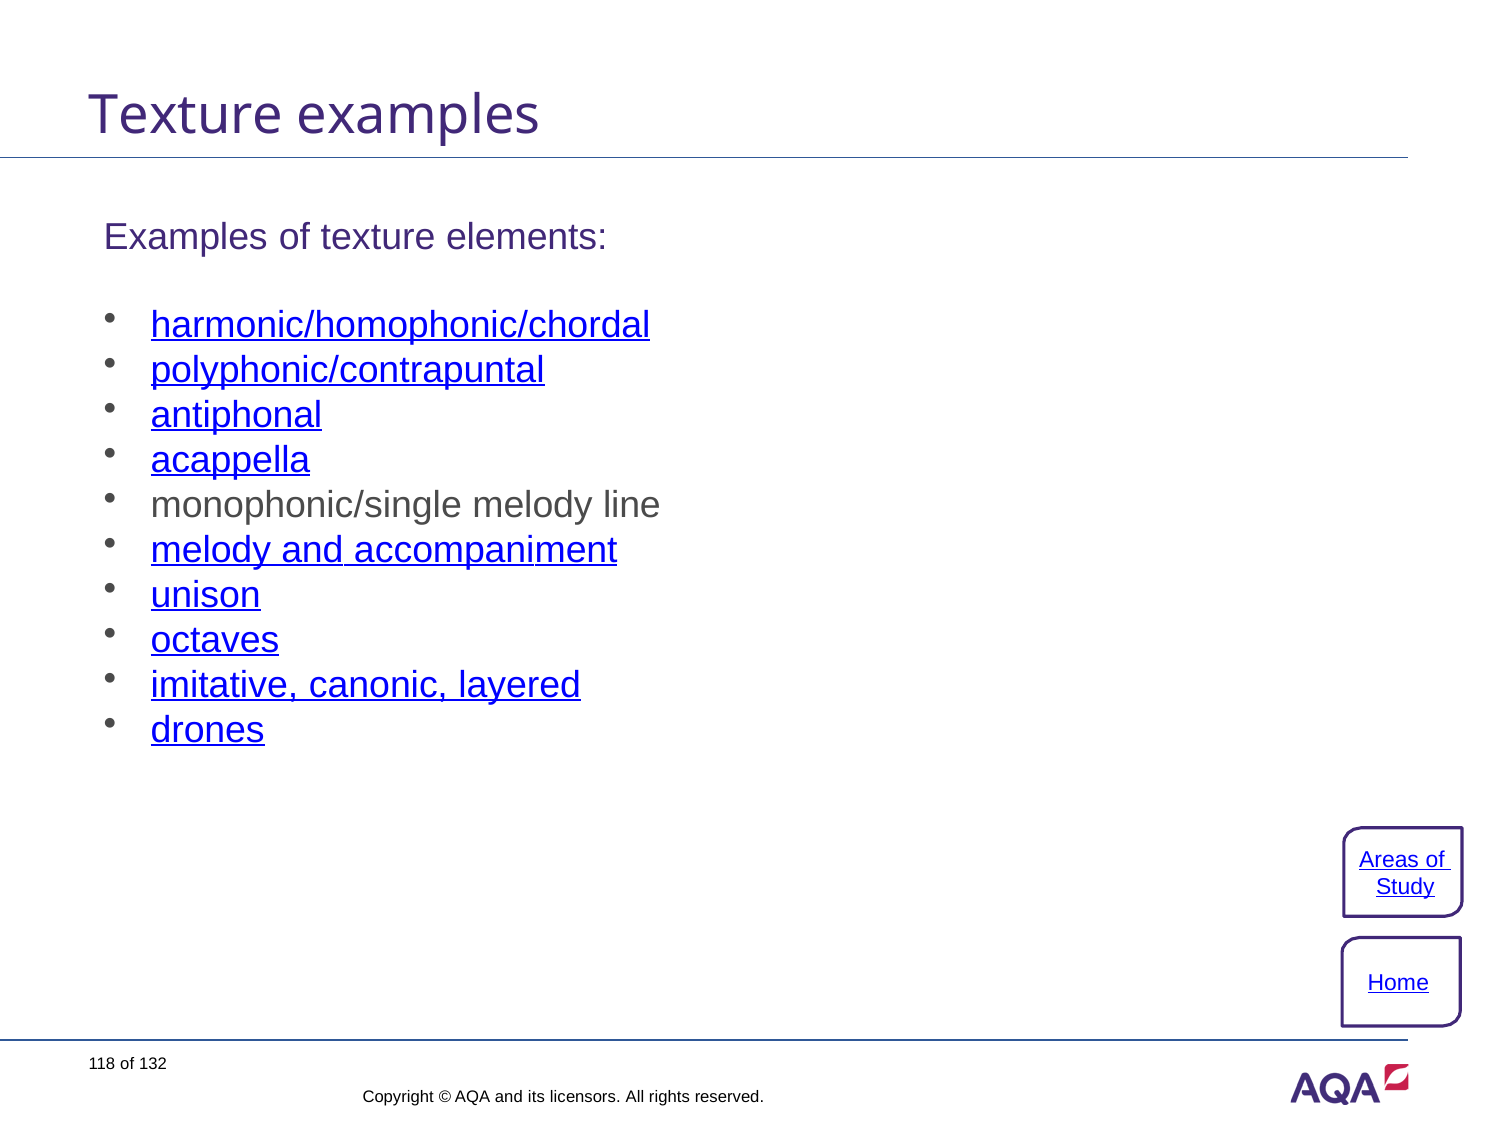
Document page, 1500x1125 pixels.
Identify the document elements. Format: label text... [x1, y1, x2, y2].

text_box Home [1365, 967, 1437, 996]
text_box [1343, 827, 1462, 917]
text_box harmonic/homophonic/chordal polyphonic/contrapuntal antiphonal acappella monophonic/single melody line melody and accompaniment unison octaves imitative, canonic, layered drones [101, 299, 700, 750]
slide_number 118 of 132 [84, 1052, 176, 1125]
title Texture examples [86, 79, 1414, 267]
footer Copyright © AQA and its licensors. All rights reserved. [360, 1085, 766, 1125]
text_box Examples of texture elements: [101, 212, 610, 258]
text_box [1342, 937, 1461, 1027]
picture [1290, 1064, 1409, 1105]
text_box Areas of Study [1349, 844, 1461, 900]
